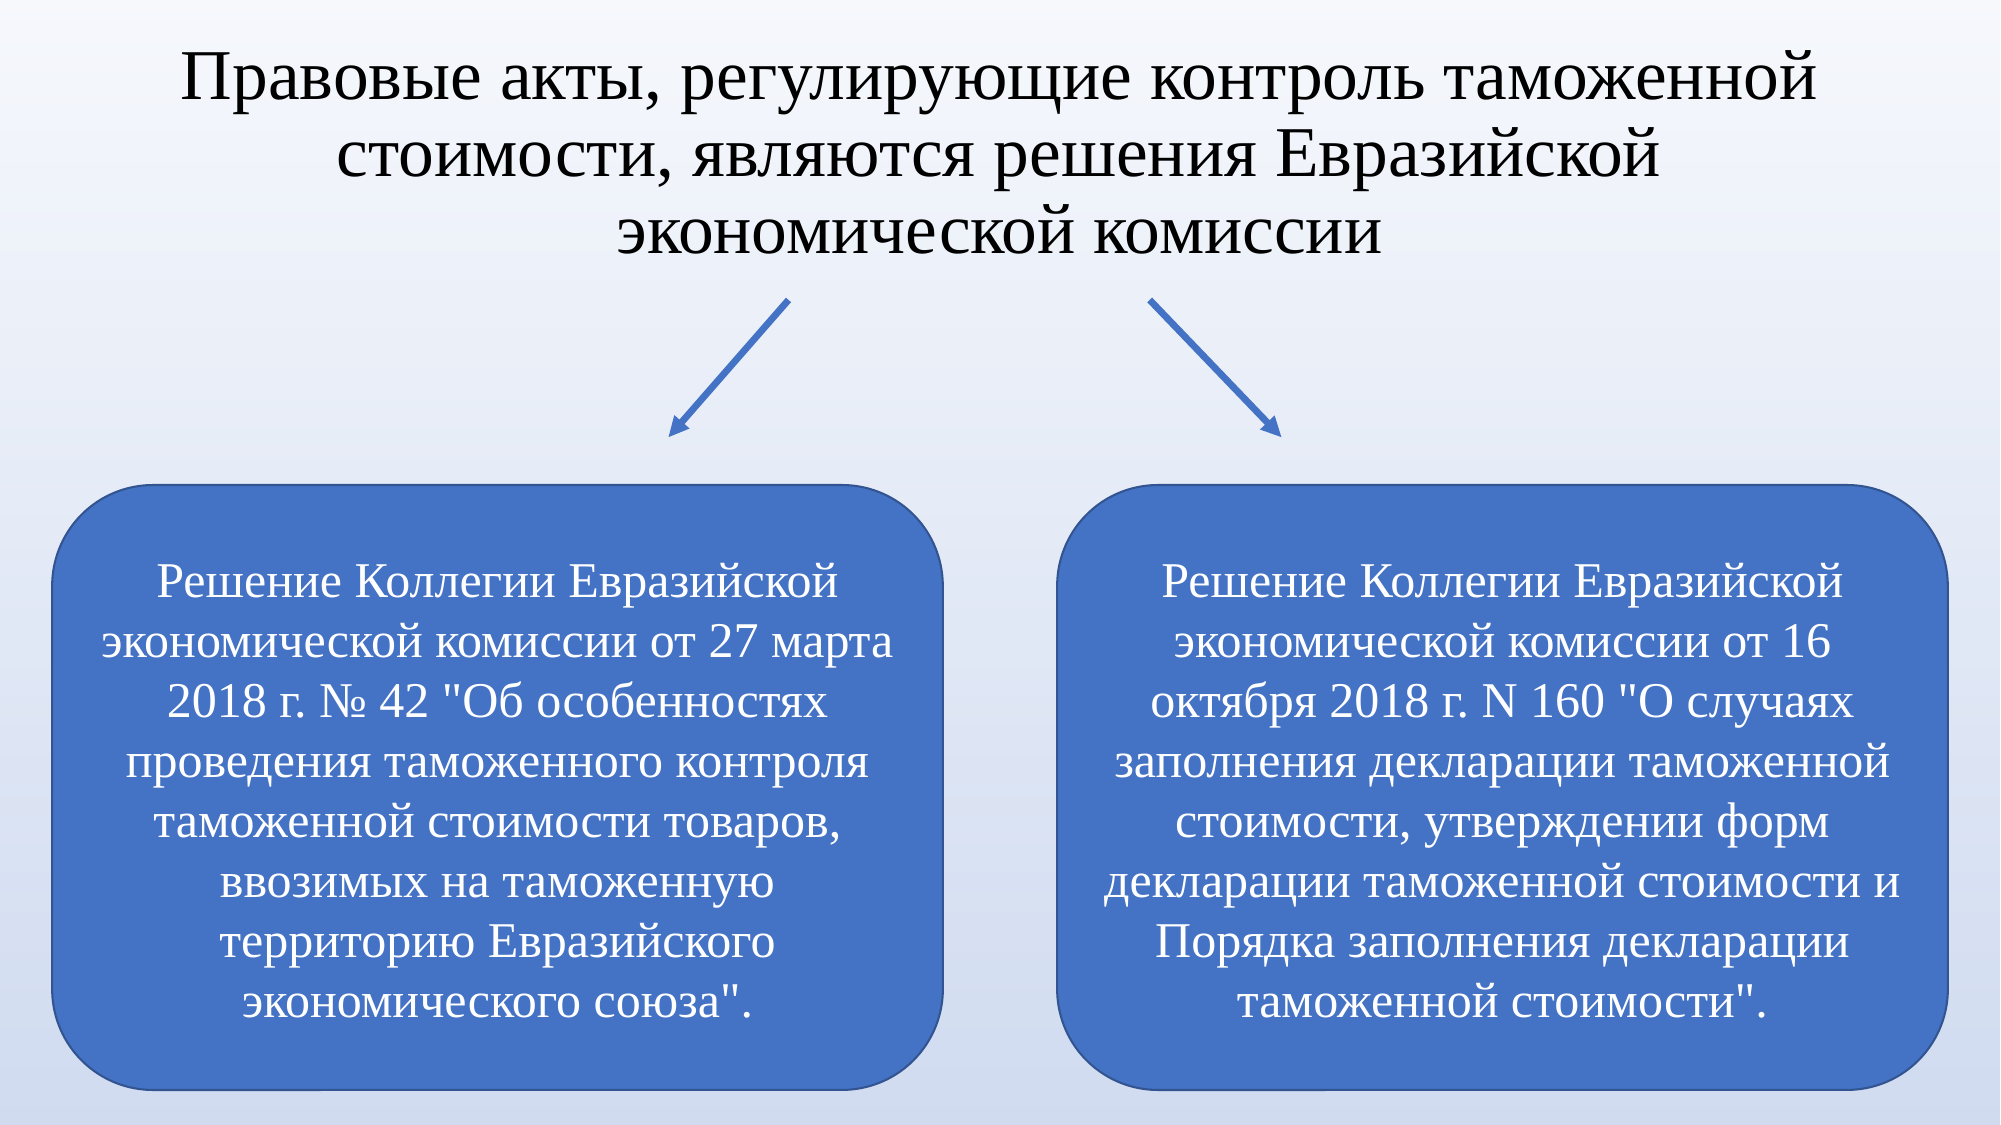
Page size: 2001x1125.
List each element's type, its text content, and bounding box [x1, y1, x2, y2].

text_box Решение Коллегии Евразийской экономической комиссии от 16 октября 2018 г. N 160 "О случаях заполнения декларации таможенной стоимости, утверждении форм декларации таможенной стоимости и Порядка заполнения декларации таможенной стоимости". [1056, 483, 1949, 1092]
title Правовые акты, регулирующие контроль таможенной стоимости, являются решения Евразийской экономической комиссии [137, 29, 1863, 278]
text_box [1149, 299, 1282, 438]
text_box Решение Коллегии Евразийской экономической комиссии от 27 марта 2018 г. № 42 "Об особенностях проведения таможенного контроля таможенной стоимости товаров, ввозимых на таможенную территорию Евразийского экономического союза". [51, 483, 944, 1092]
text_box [668, 299, 789, 438]
